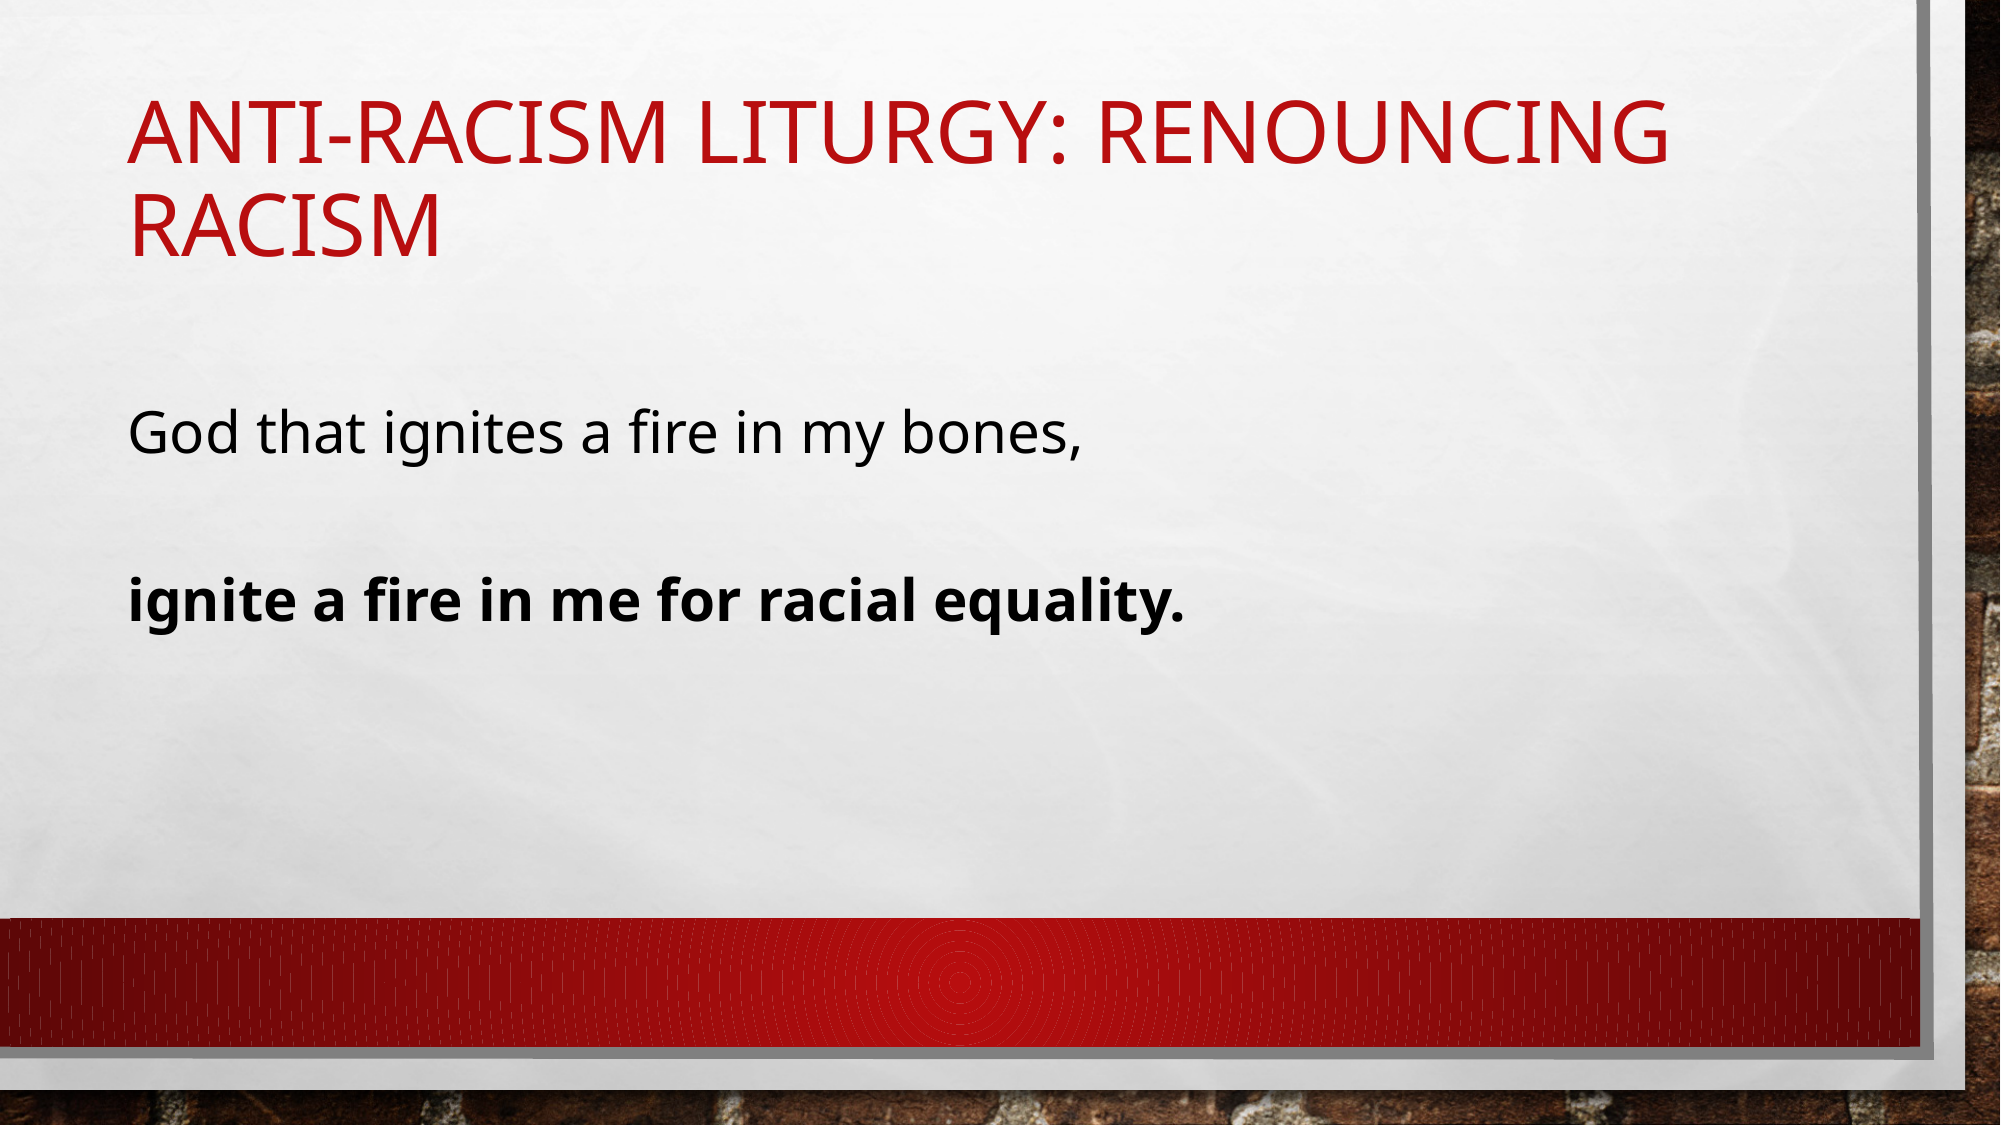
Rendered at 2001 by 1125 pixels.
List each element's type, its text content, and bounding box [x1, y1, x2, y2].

title Anti-racism liturgy: Renouncing Racism [112, 80, 1818, 230]
picture [0, 0, 2000, 1125]
list God that ignites a fire in my bones, ignite a fire in me for racial equality. [112, 230, 1818, 882]
